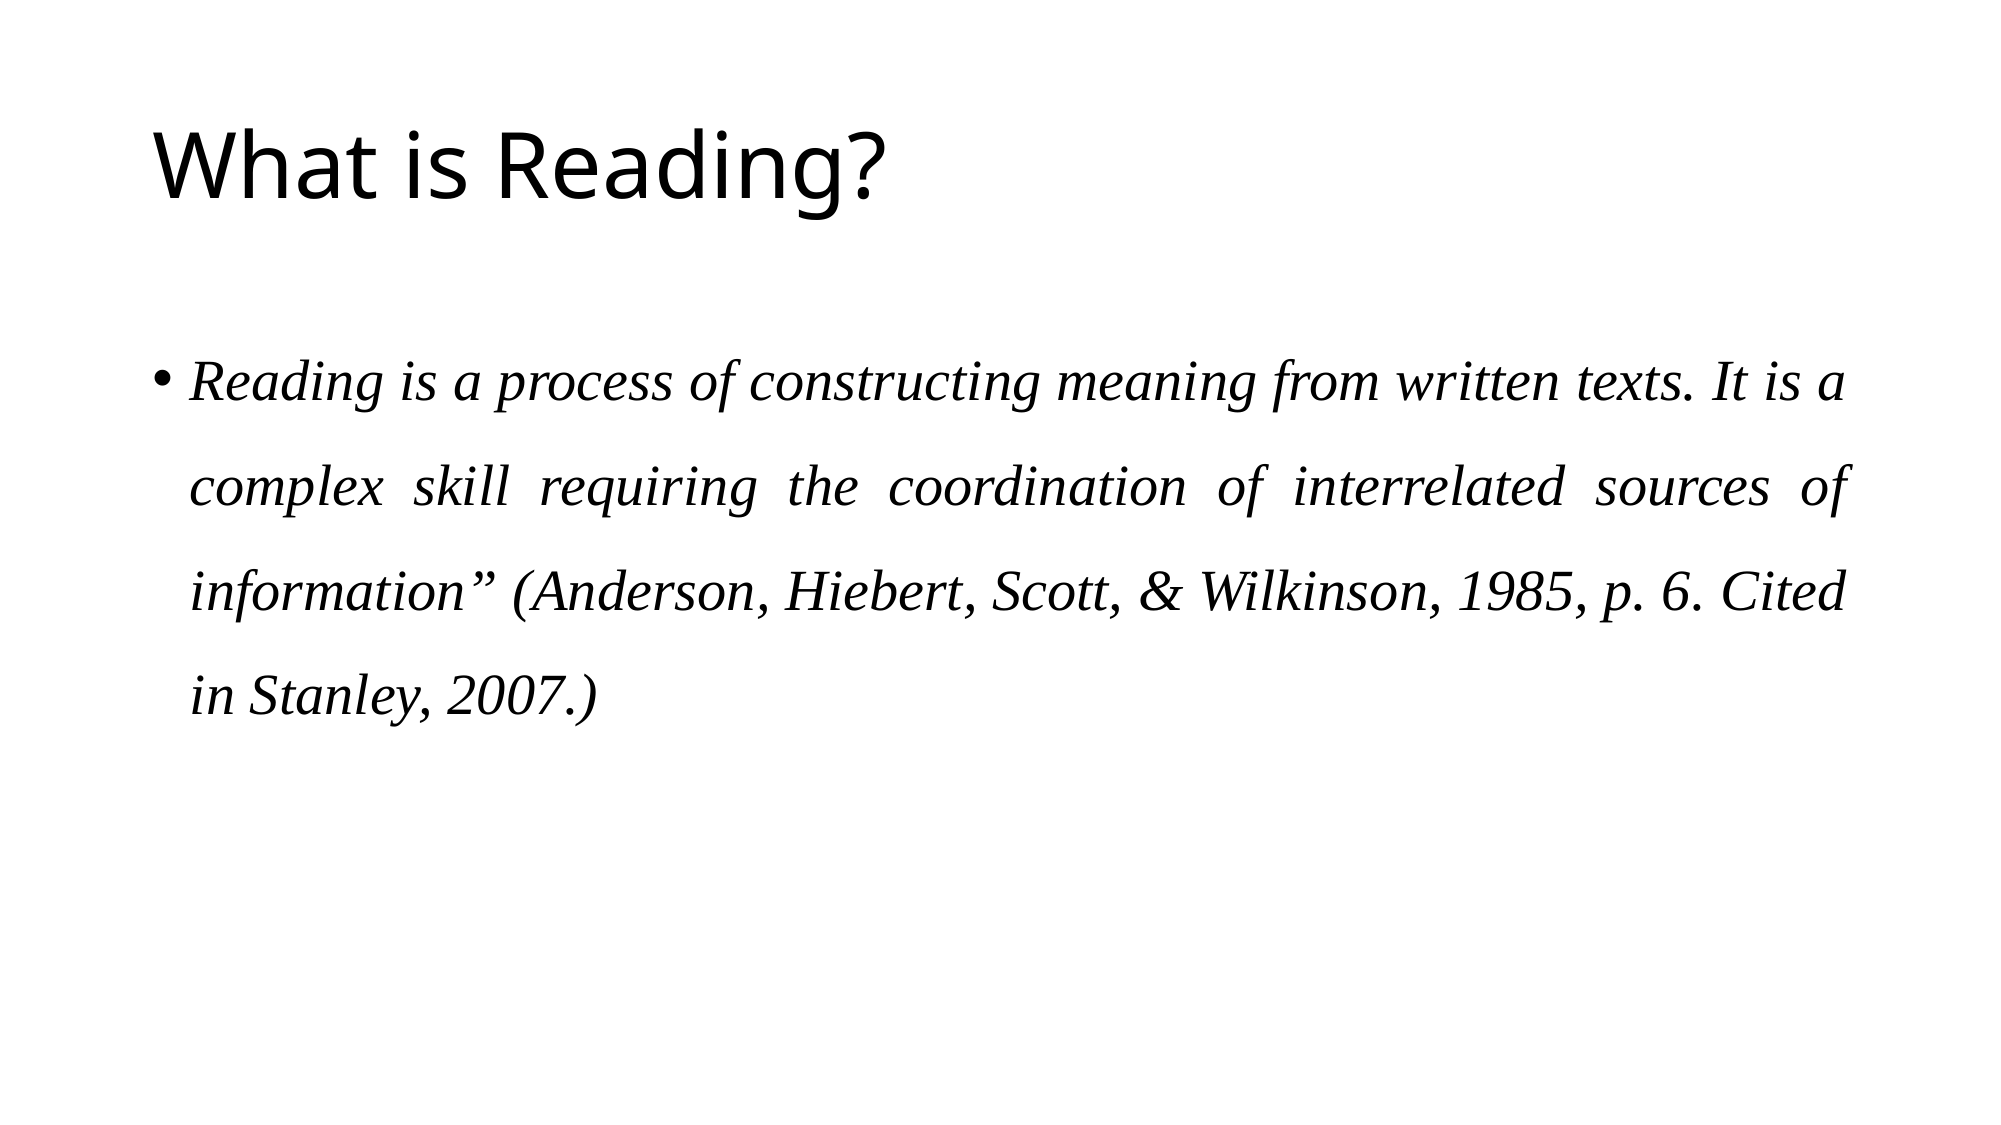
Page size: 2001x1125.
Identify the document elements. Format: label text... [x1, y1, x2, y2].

list Reading is a process of constructing meaning from written texts. It is a complex skill requiring the coordination of interrelated sources of information” (Anderson, Hiebert, Scott, & Wilkinson, 1985, p. 6. Cited in Stanley, 2007.) [137, 299, 1863, 1014]
title What is Reading? [137, 59, 1863, 278]
